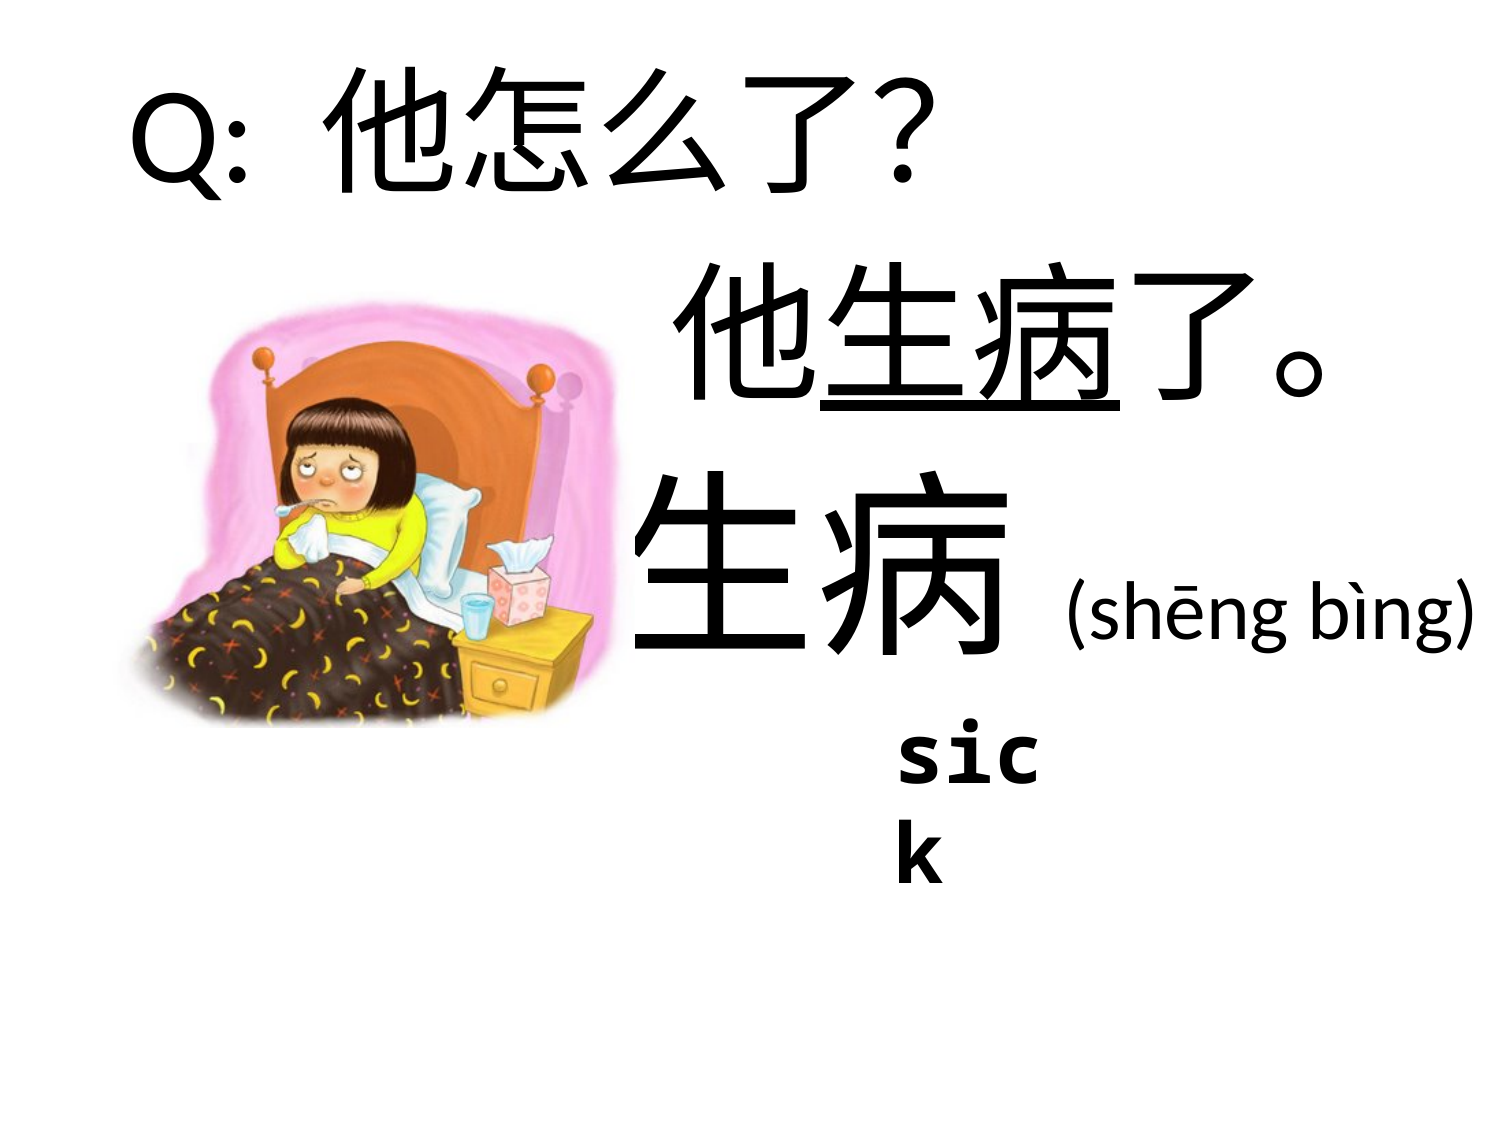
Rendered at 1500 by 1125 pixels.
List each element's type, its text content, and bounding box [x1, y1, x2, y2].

text_box sick [879, 692, 1105, 908]
text_box 生病(shēng bìng) [640, 432, 1494, 688]
text_box Q: 他怎么了？ [112, 37, 1500, 378]
text_box 他生病了。 [655, 231, 1443, 432]
picture [88, 290, 636, 729]
